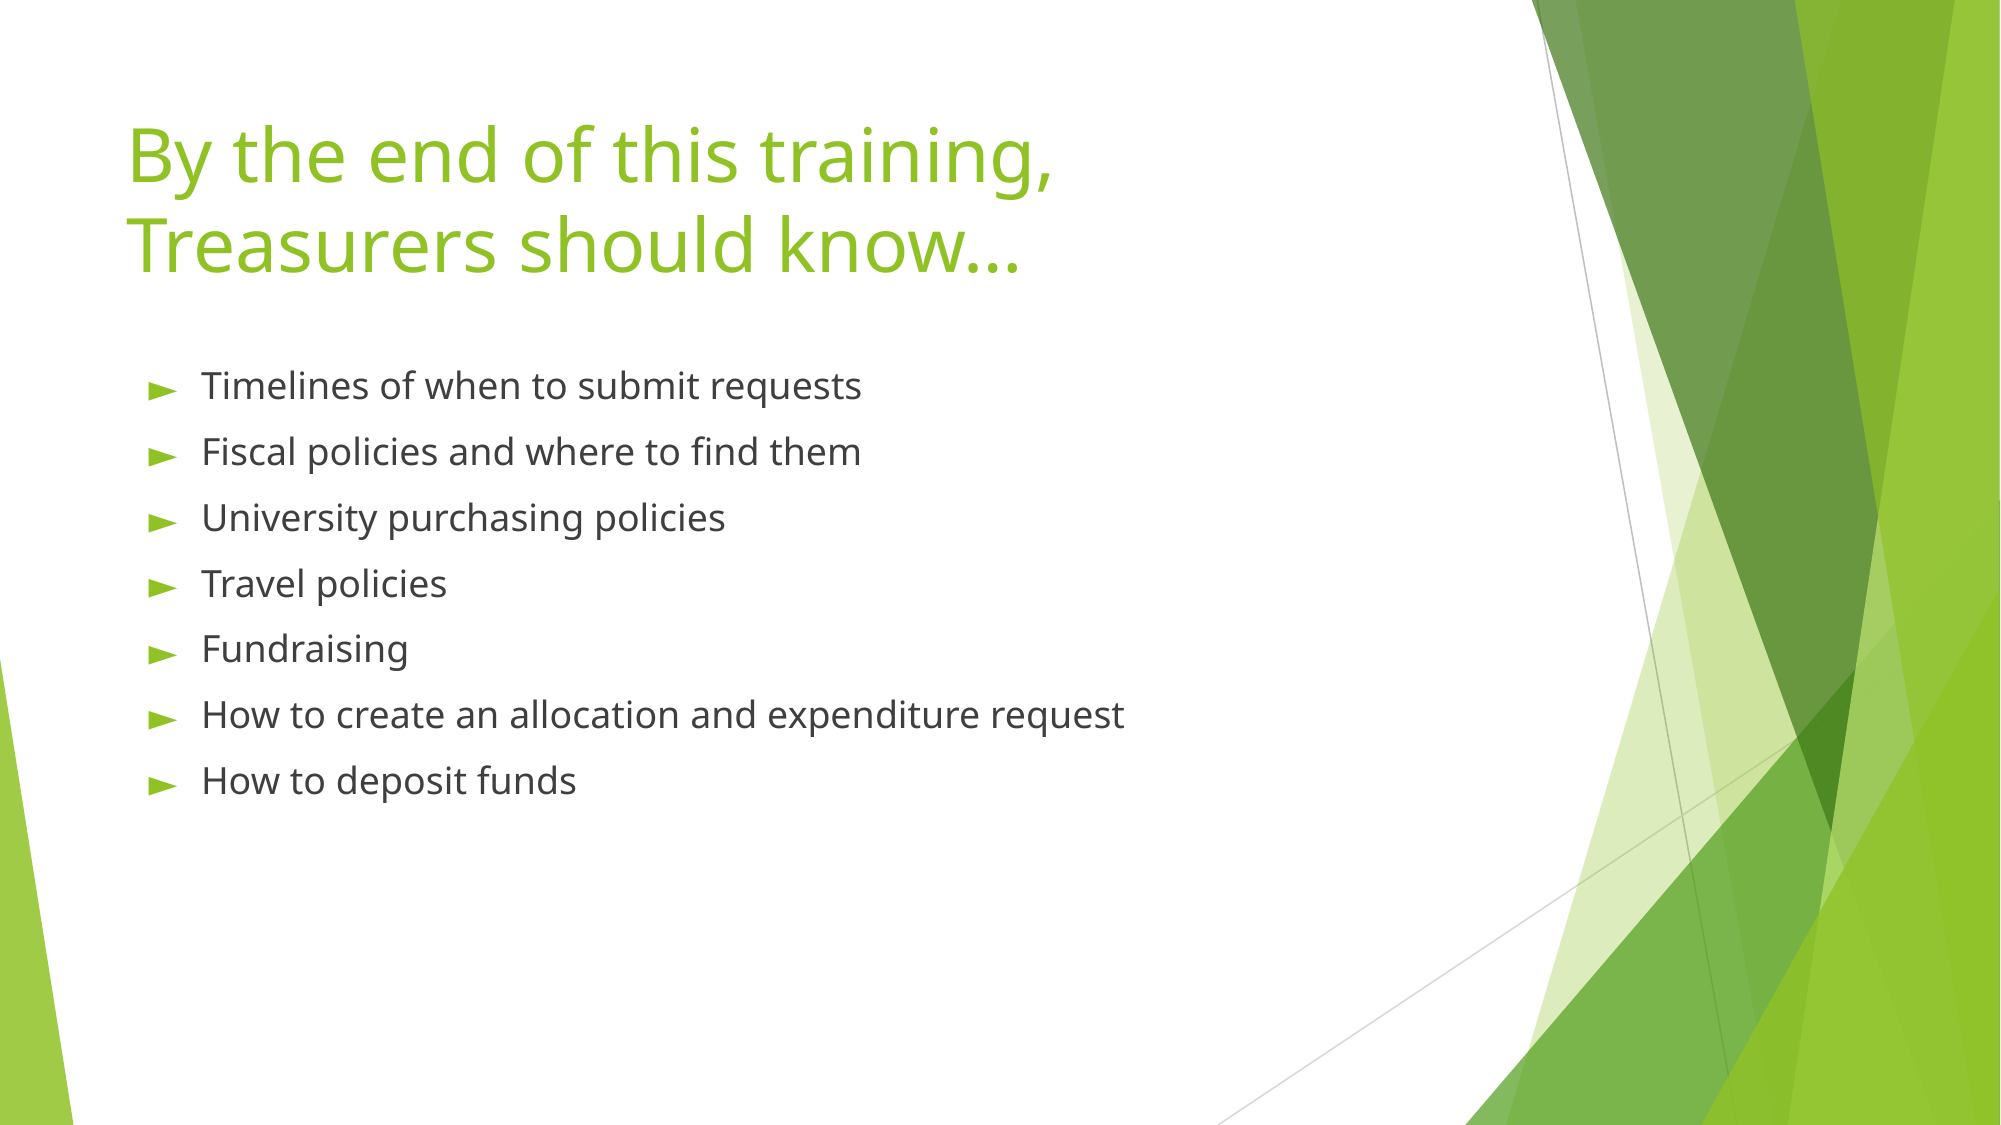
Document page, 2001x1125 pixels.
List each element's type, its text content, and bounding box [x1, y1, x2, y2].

title By the end of this training, Treasurers should know… [111, 99, 1522, 317]
list Timelines of when to submit requests Fiscal policies and where to find them University purchasing policies Travel policies Fundraising How to create an allocation and expenditure request How to deposit funds [111, 354, 1522, 992]
